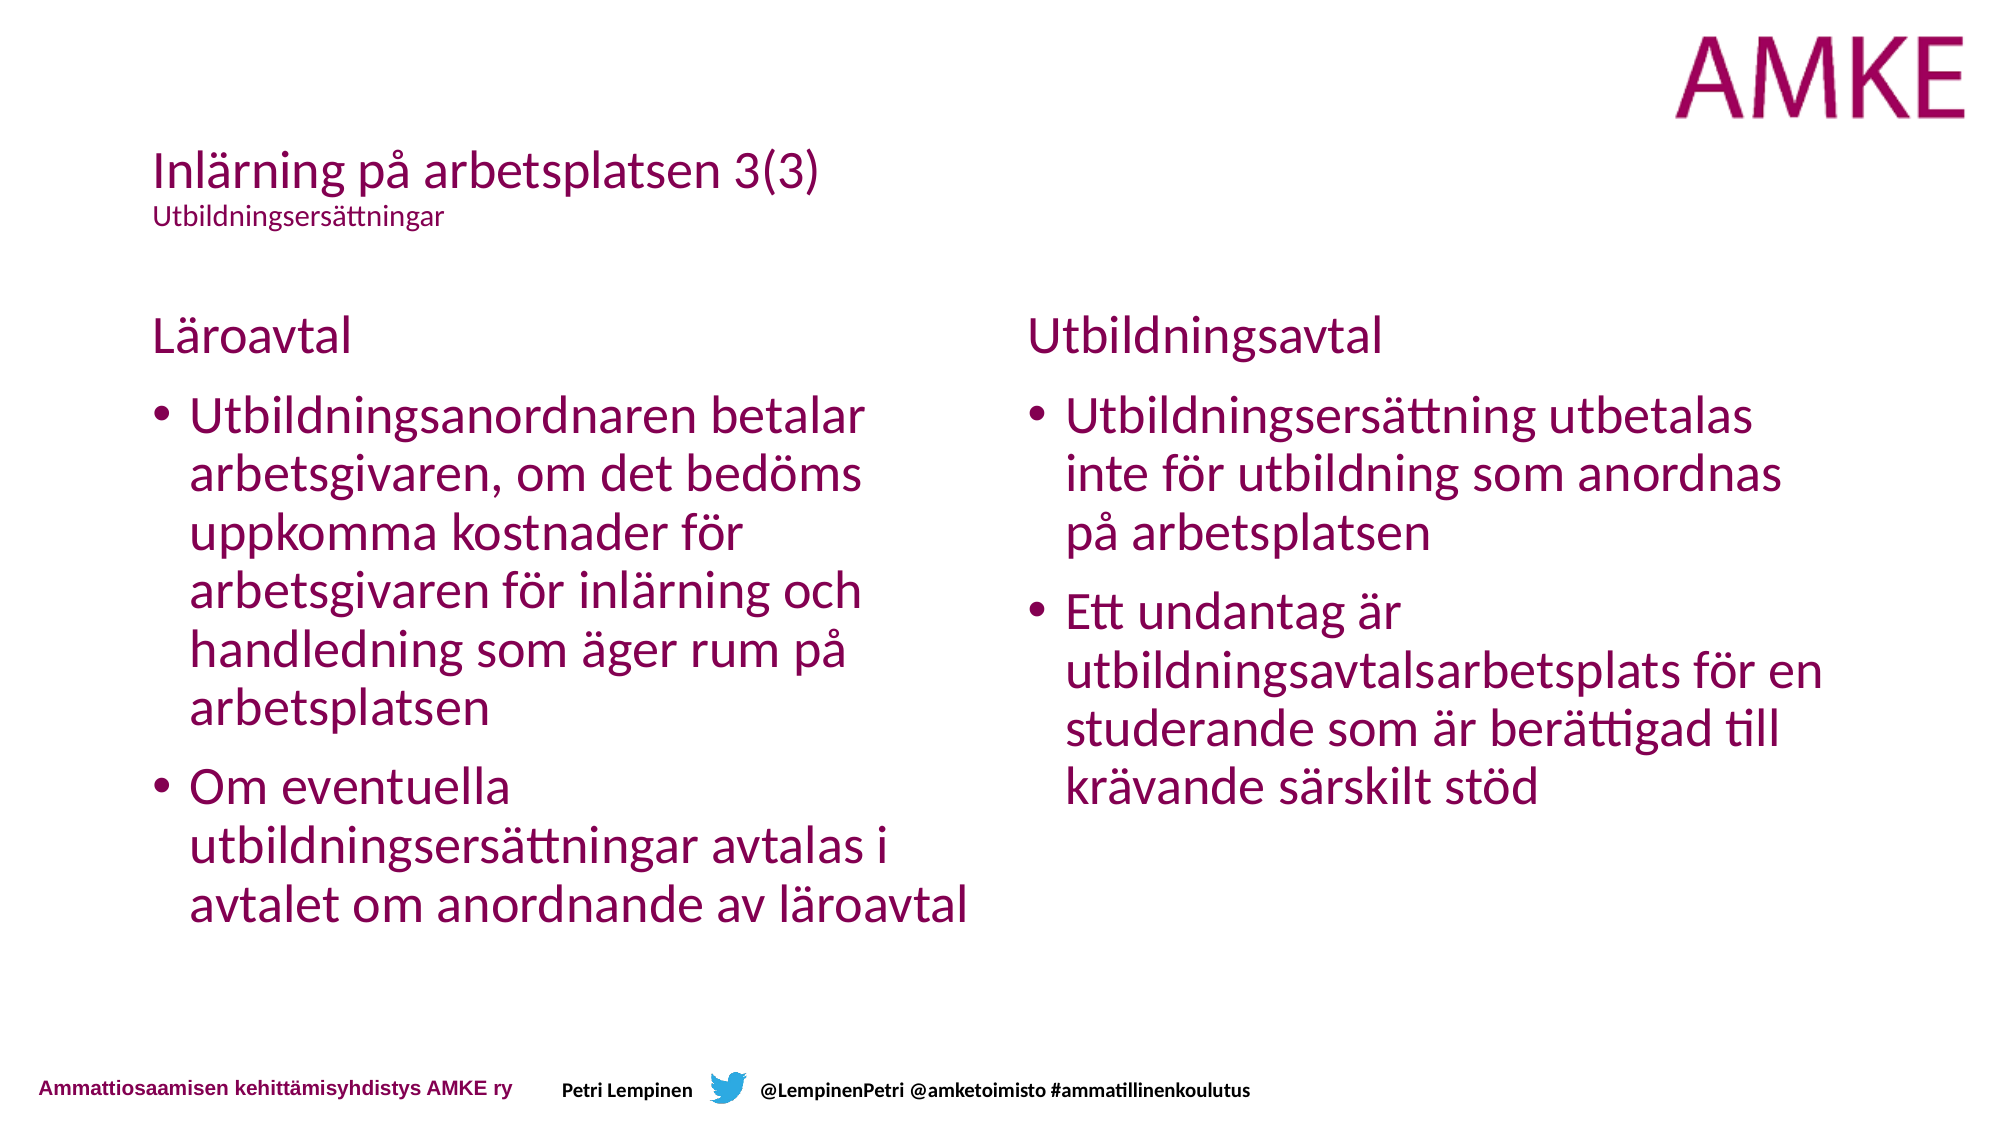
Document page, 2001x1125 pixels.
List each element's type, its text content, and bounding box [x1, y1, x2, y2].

title Inlärning på arbetsplatsen 3(3) Utbildningsersättningar [137, 82, 1863, 300]
list Läroavtal Utbildningsanordnaren betalar arbetsgivaren, om det bedöms uppkomma kostnader för arbetsgivaren för inlärning och handledning som äger rum på arbetsplatsen Om eventuella utbildningsersättningar avtalas i avtalet om anordnande av läroavtal [137, 299, 999, 1014]
picture [698, 1066, 758, 1108]
picture [1671, 0, 1985, 168]
list Utbildningsavtal Utbildningsersättning utbetalas inte för utbildning som anordnas på arbetsplatsen Ett undantag är utbildningsavtalsarbetsplats för en studerande som är berättigad till krävande särskilt stöd [1012, 299, 1863, 1014]
